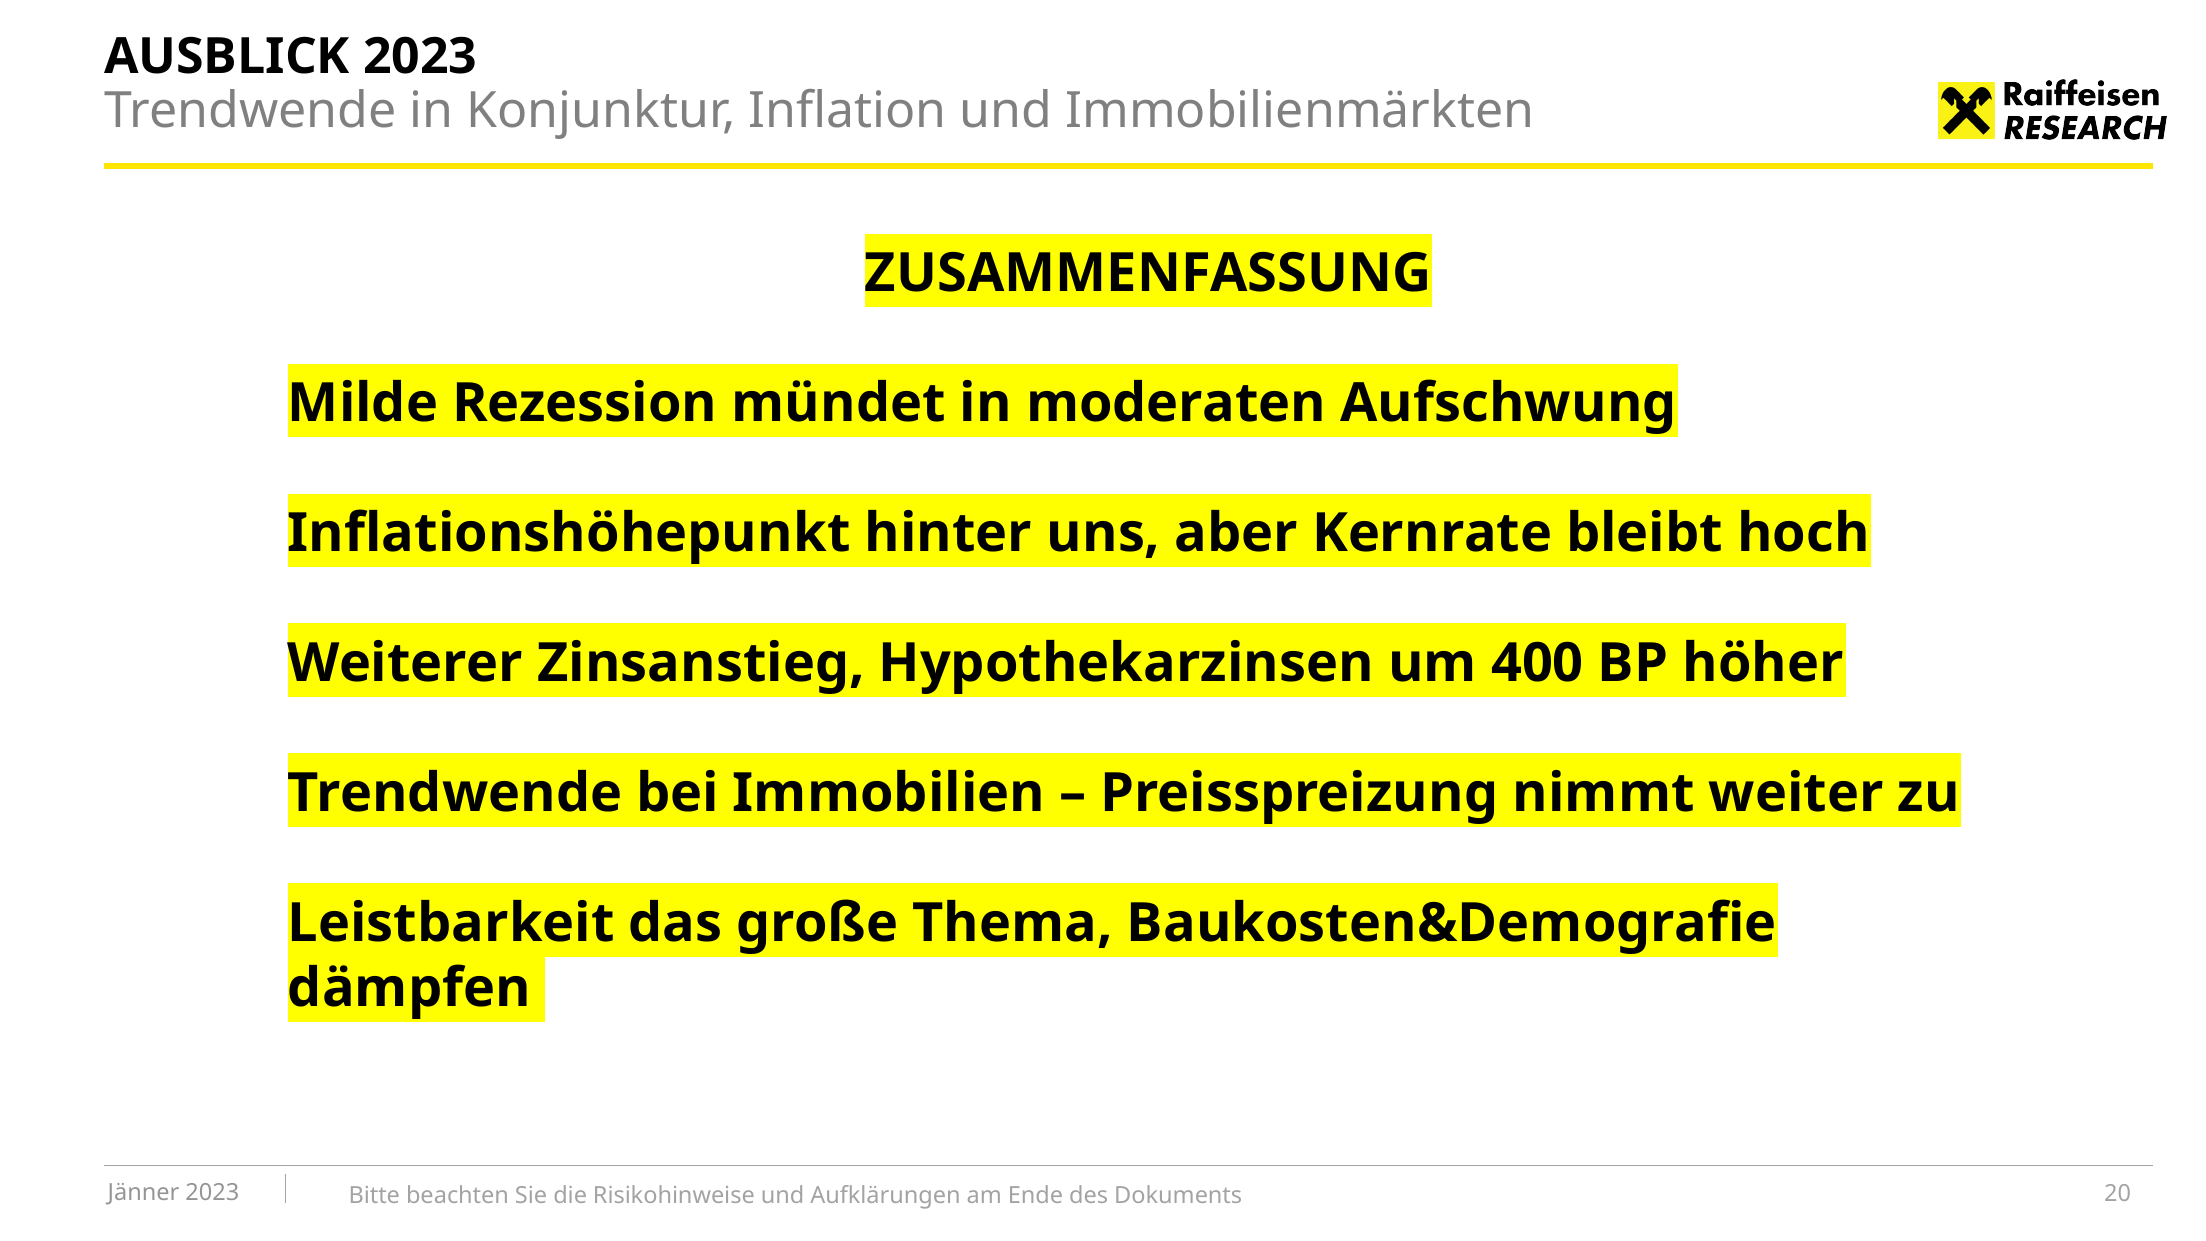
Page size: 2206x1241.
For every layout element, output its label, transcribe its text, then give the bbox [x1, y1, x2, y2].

title AUSBLICK 2023 Trendwende in Konjunktur, Inflation und Immobilienmärkten [104, 77, 1835, 139]
picture [1938, 79, 2167, 140]
text_box ZUSAMMENFASSUNG Milde Rezession mündet in moderaten Aufschwung Inflationshöhepunkt hinter uns, aber Kernrate bleibt hoch Weiterer Zinsanstieg, Hypothekarzinsen um 400 BP höher Trendwende bei Immobilien – Preisspreizung nimmt weiter zu Leistbarkeit das große Thema, Baukosten&Demografie dämpfen [287, 237, 2010, 1082]
